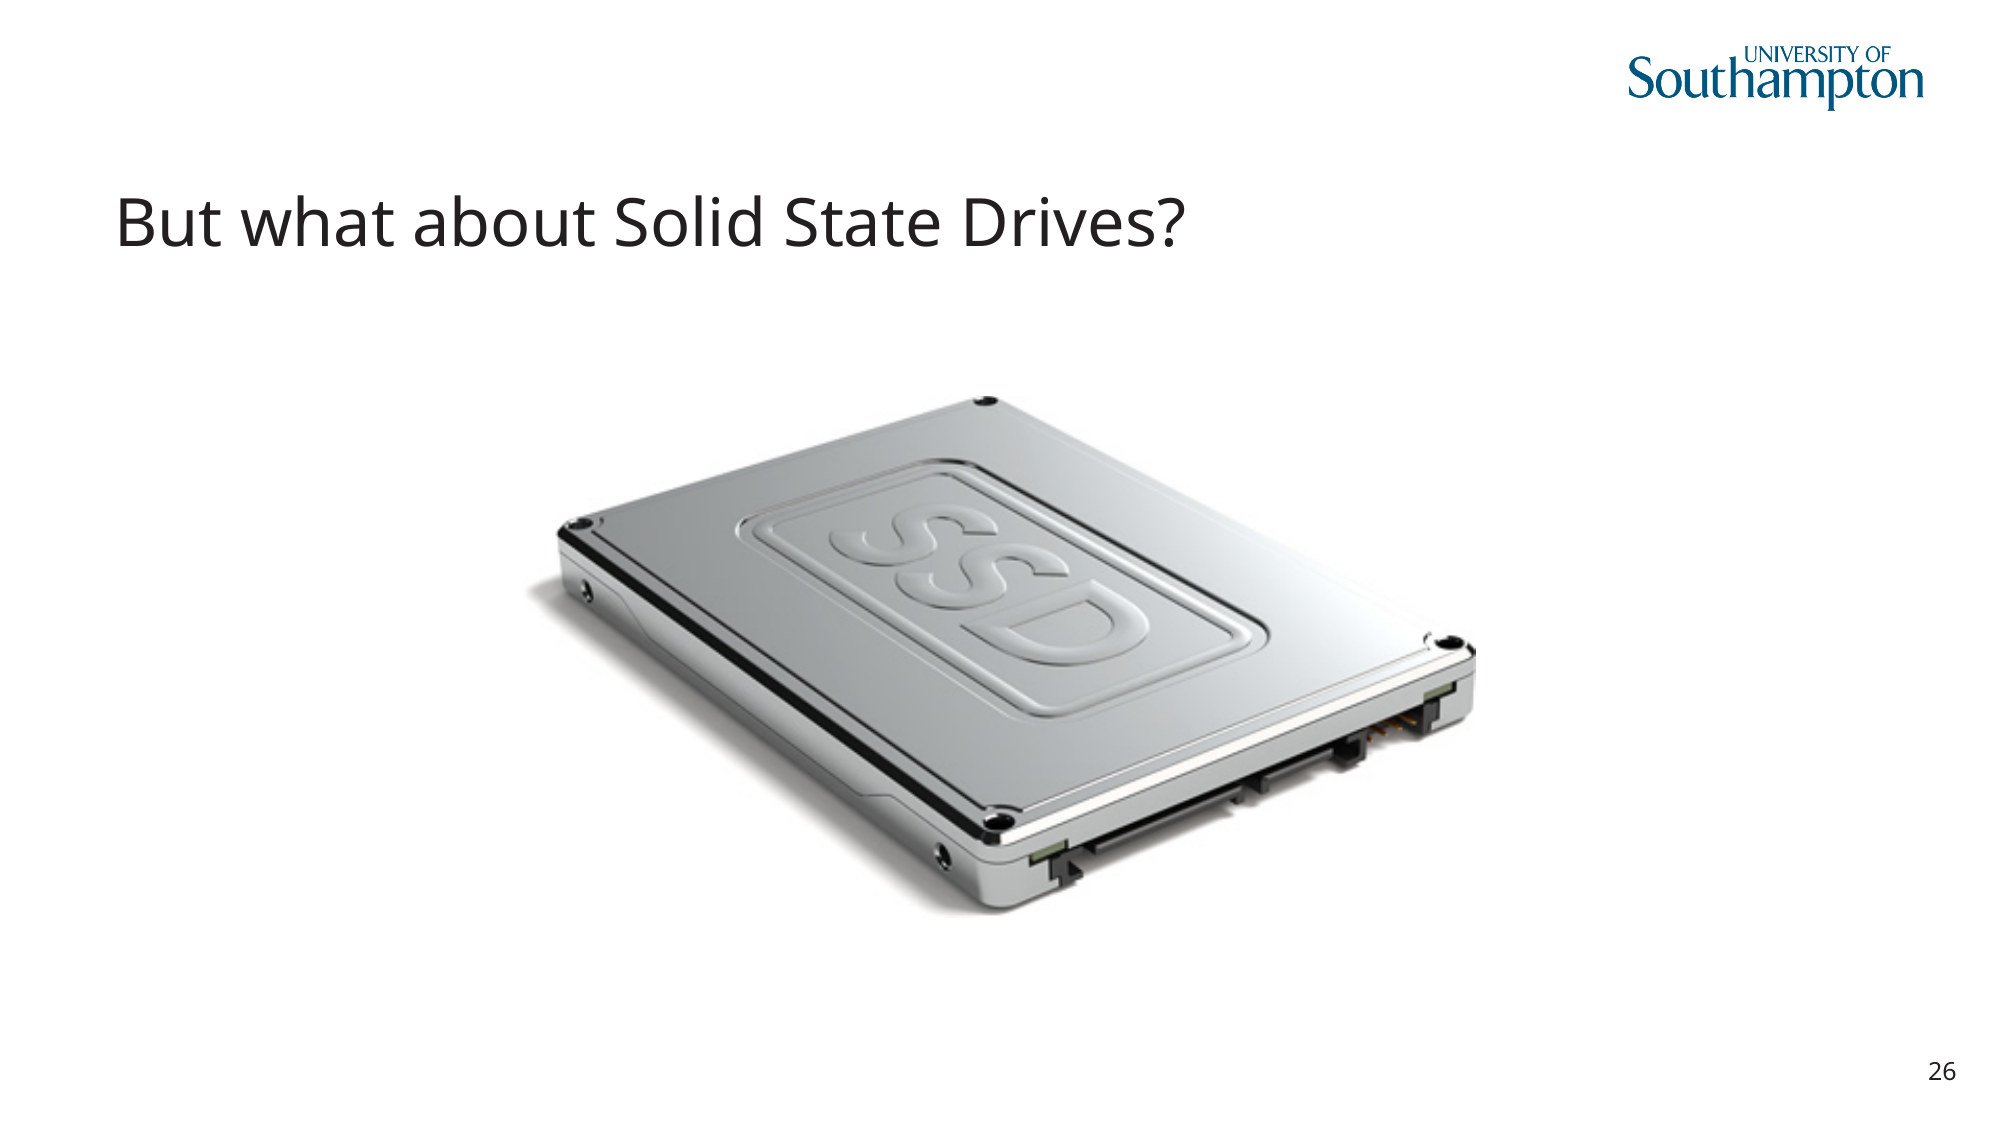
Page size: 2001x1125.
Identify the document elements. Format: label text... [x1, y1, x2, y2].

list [523, 396, 1476, 918]
picture [1869, 48, 1877, 60]
picture [1629, 46, 1924, 111]
title But what about Solid State Drives? [102, 113, 1898, 268]
picture [1629, 71, 1648, 95]
